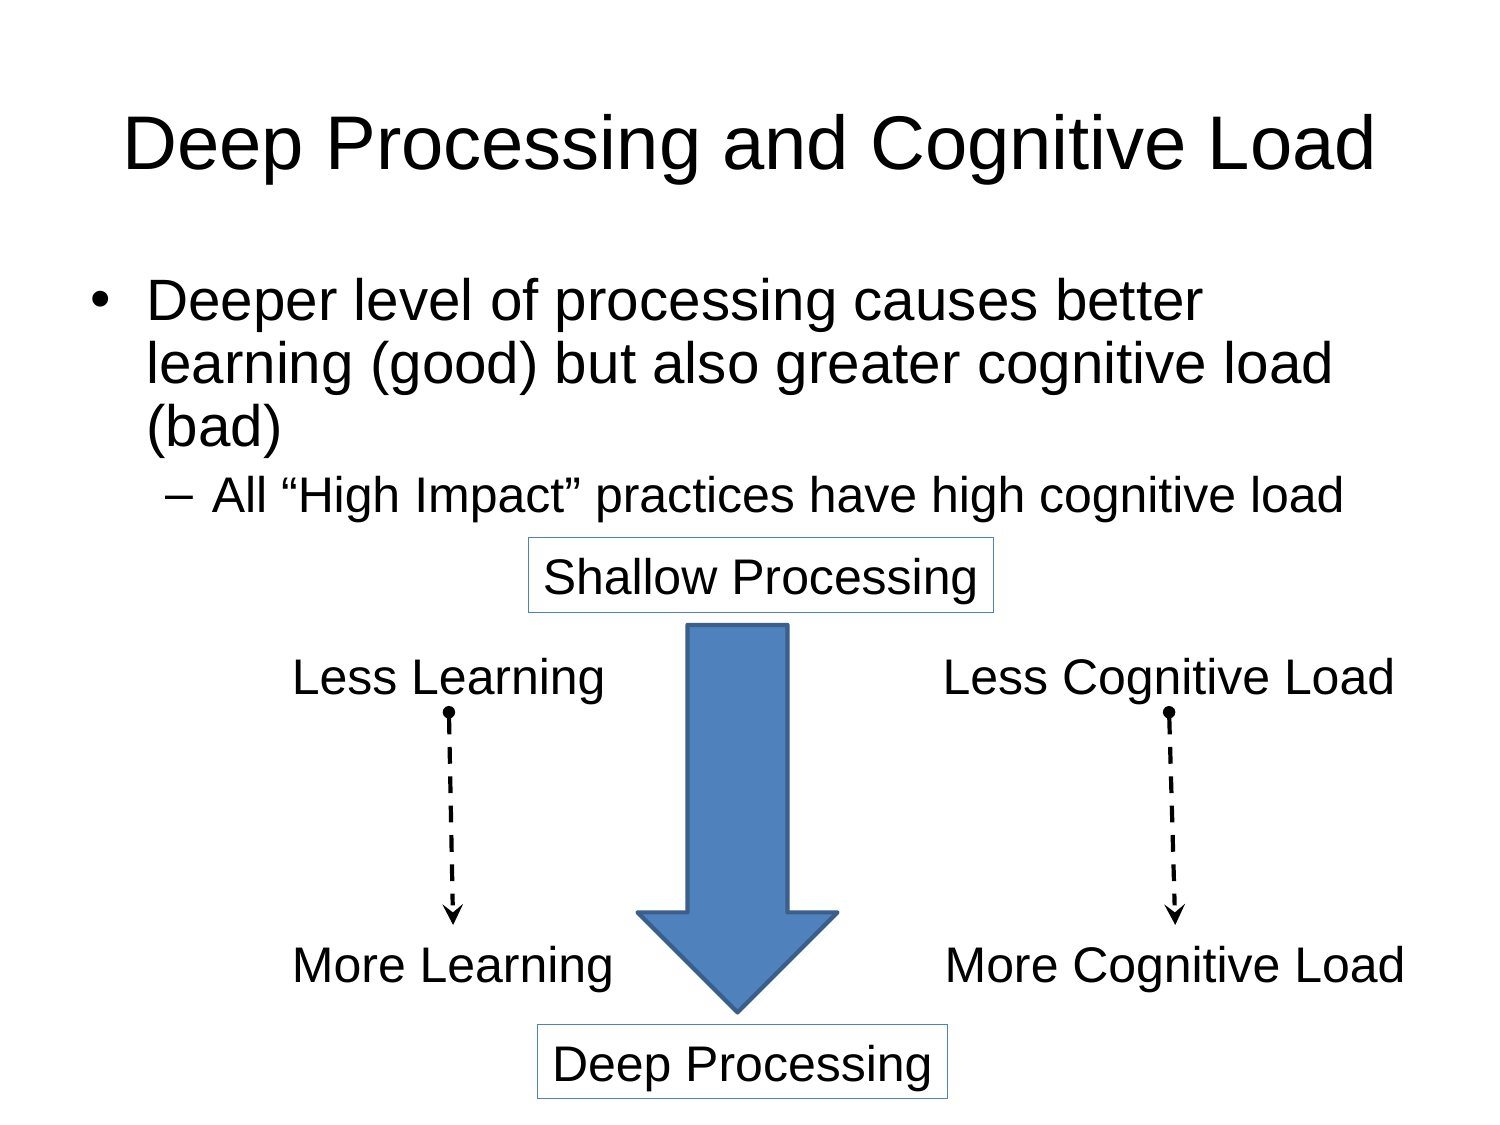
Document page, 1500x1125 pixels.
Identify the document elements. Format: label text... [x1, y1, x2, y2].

list Deeper level of processing causes better learning (good) but also greater cognitive load (bad) All “High Impact” practices have high cognitive load [75, 262, 1425, 550]
text_box More Learning [277, 924, 519, 1000]
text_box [524, 537, 997, 1101]
text_box More Cognitive Load [1001, 924, 1421, 1000]
title Deep Processing and Cognitive Load [75, 45, 1425, 233]
text_box Less Learning [277, 637, 519, 713]
text_box Less Cognitive Load [1001, 637, 1411, 713]
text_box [448, 712, 454, 926]
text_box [1168, 712, 1176, 926]
